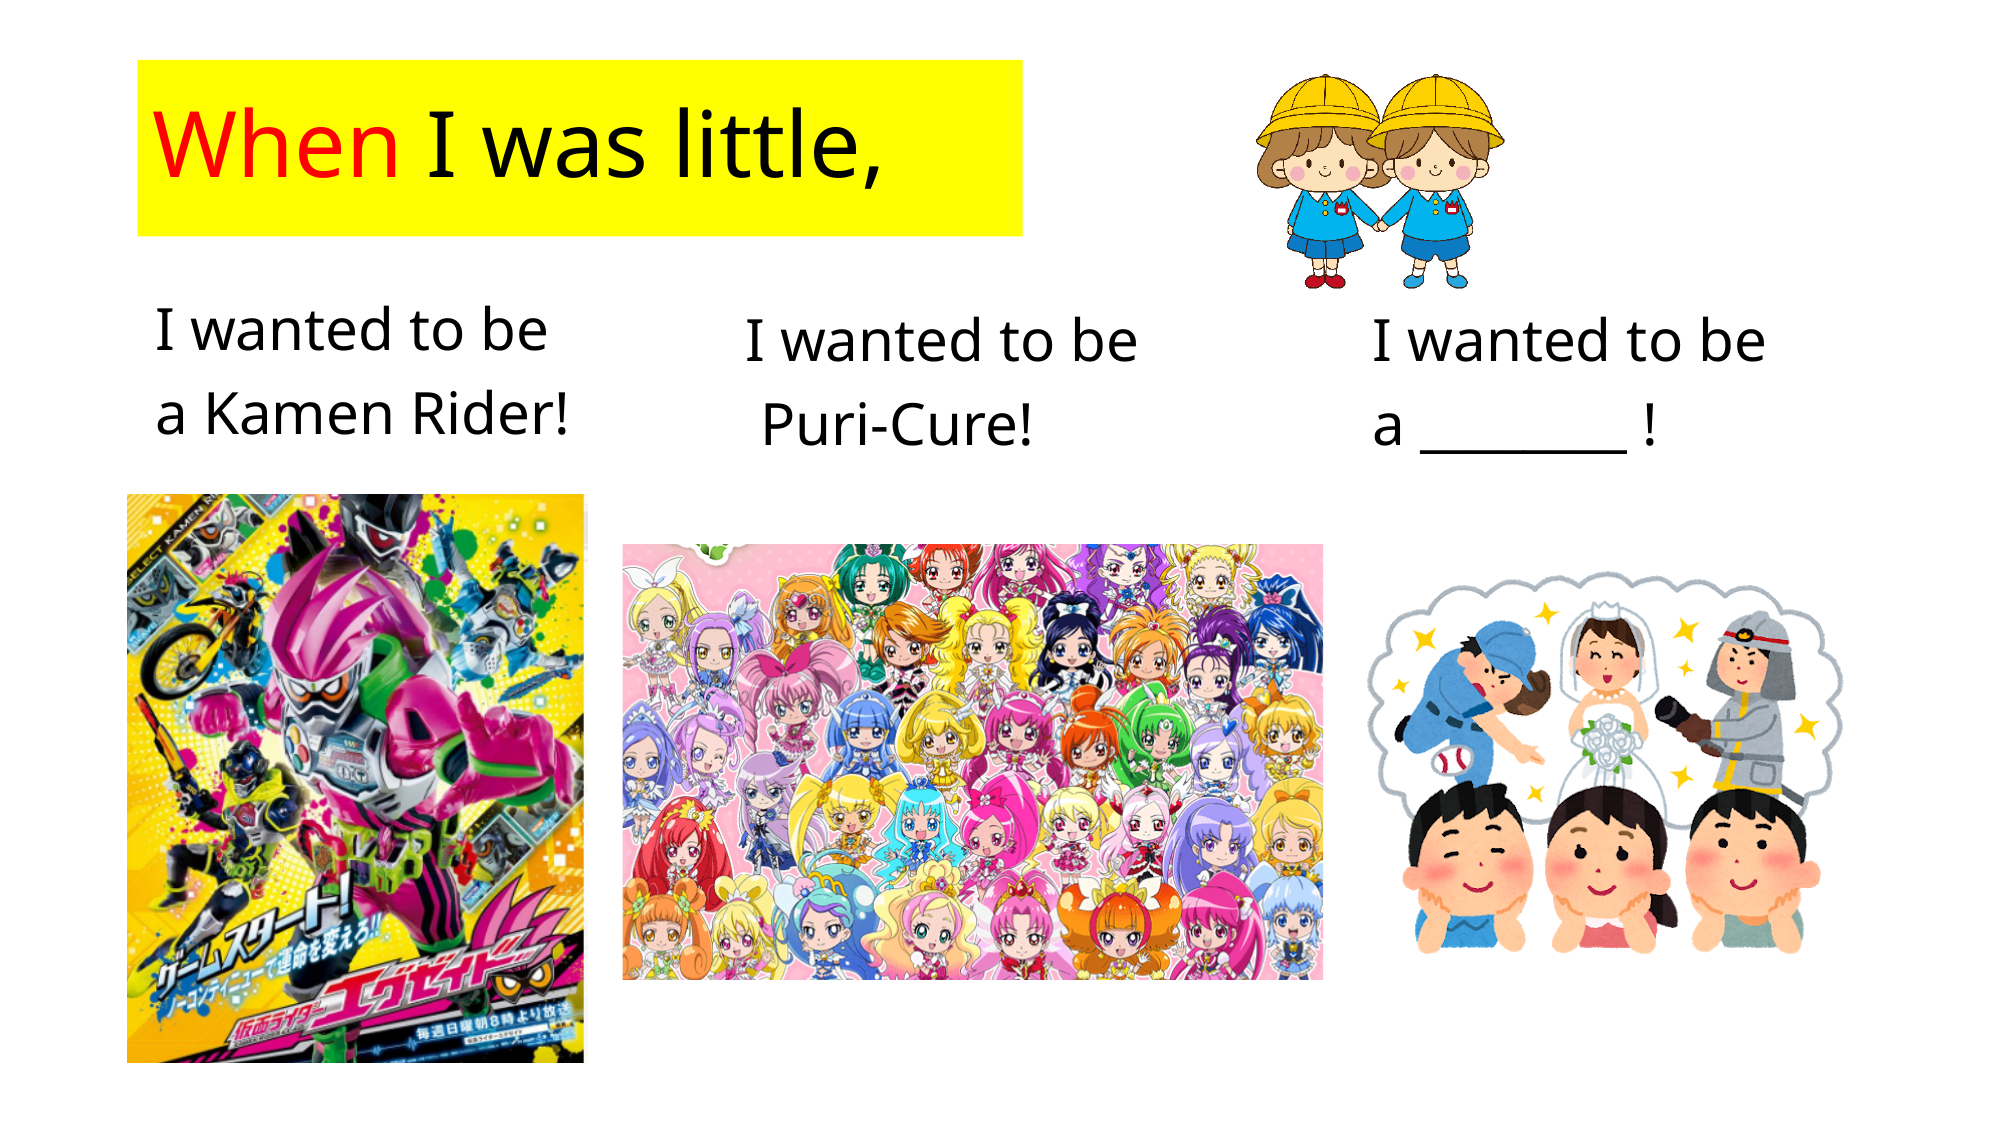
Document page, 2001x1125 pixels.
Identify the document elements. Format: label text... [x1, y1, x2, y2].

picture [127, 494, 588, 1063]
picture [622, 544, 1324, 980]
list I wanted to be a Kamen Rider! [140, 292, 991, 1007]
picture [1255, 73, 1505, 289]
title When I was little, [137, 59, 1023, 237]
list I wanted to be Puri-Cure! [730, 303, 1357, 1018]
list I wanted to be a ________ ! [1357, 303, 2000, 1018]
picture [1357, 556, 1851, 971]
